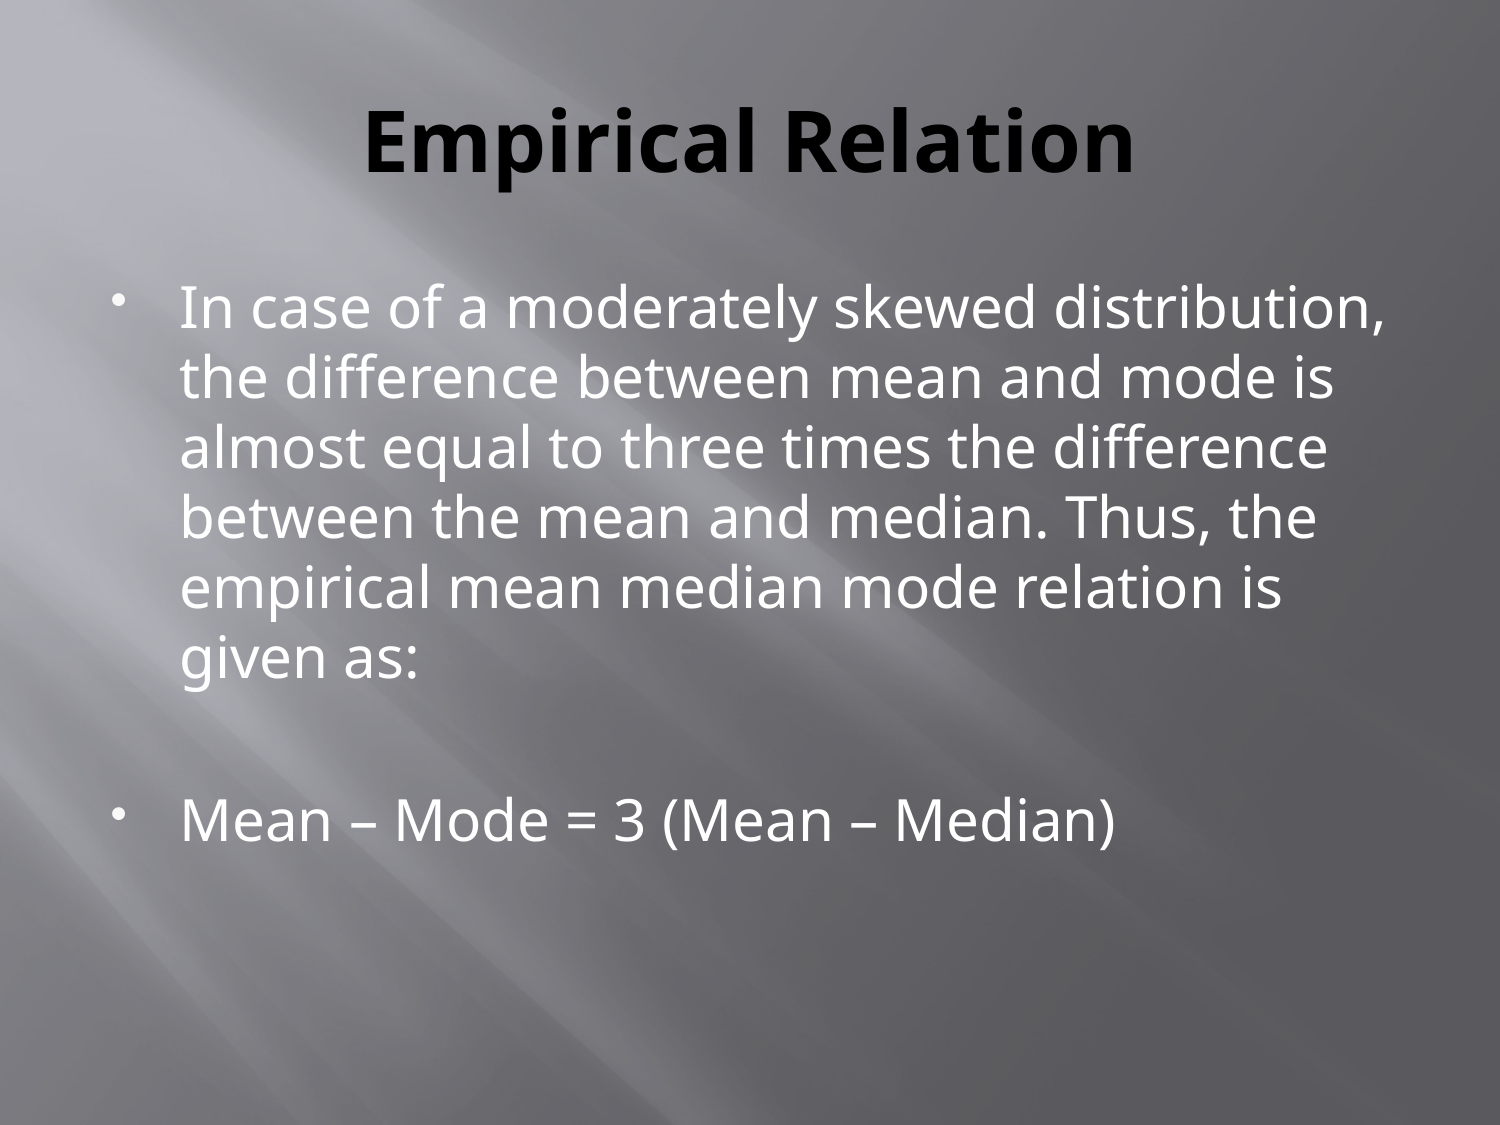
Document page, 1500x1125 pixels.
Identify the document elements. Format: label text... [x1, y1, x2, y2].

list In case of a moderately skewed distribution, the difference between mean and mode is almost equal to three times the difference between the mean and median. Thus, the empirical mean median mode relation is given as: Mean – Mode = 3 (Mean – Median) [75, 262, 1425, 1035]
title Empirical Relation [75, 45, 1425, 233]
